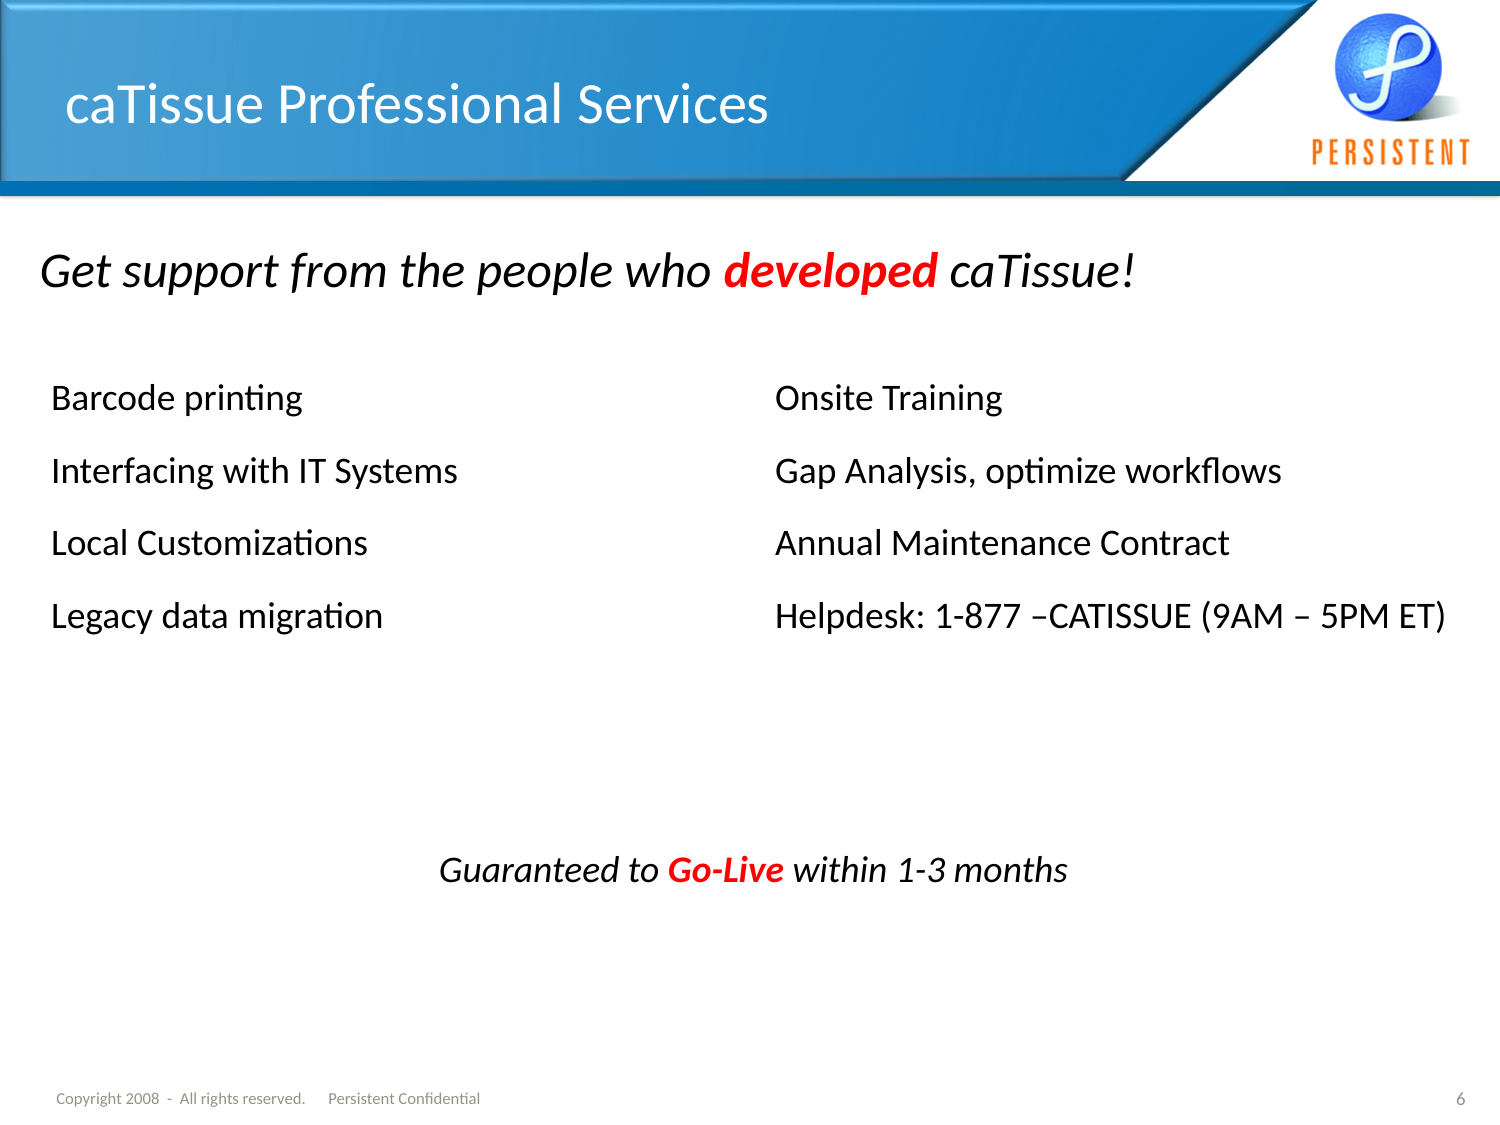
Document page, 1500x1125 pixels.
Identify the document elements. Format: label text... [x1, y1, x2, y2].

picture [0, 196, 1500, 1125]
slide_number 6 [1425, 1067, 1468, 1125]
picture [0, 0, 1500, 181]
title caTissue Professional Services [62, 24, 1154, 175]
text_box Barcode printing Interfacing with IT Systems Local Customizations Legacy data migration [36, 343, 749, 794]
text_box Onsite Training Gap Analysis, optimize workflows Annual Maintenance Contract Helpdesk: 1-877 –CATISSUE (9AM – 5PM ET) [760, 343, 1473, 794]
text_box Guaranteed to Go-Live within 1-3 months [34, 815, 1473, 941]
text_box Get support from the people who developed caTissue! [24, 200, 1463, 325]
footer Copyright 2008 - All rights reserved. Persistent Confidential [54, 1067, 1252, 1125]
